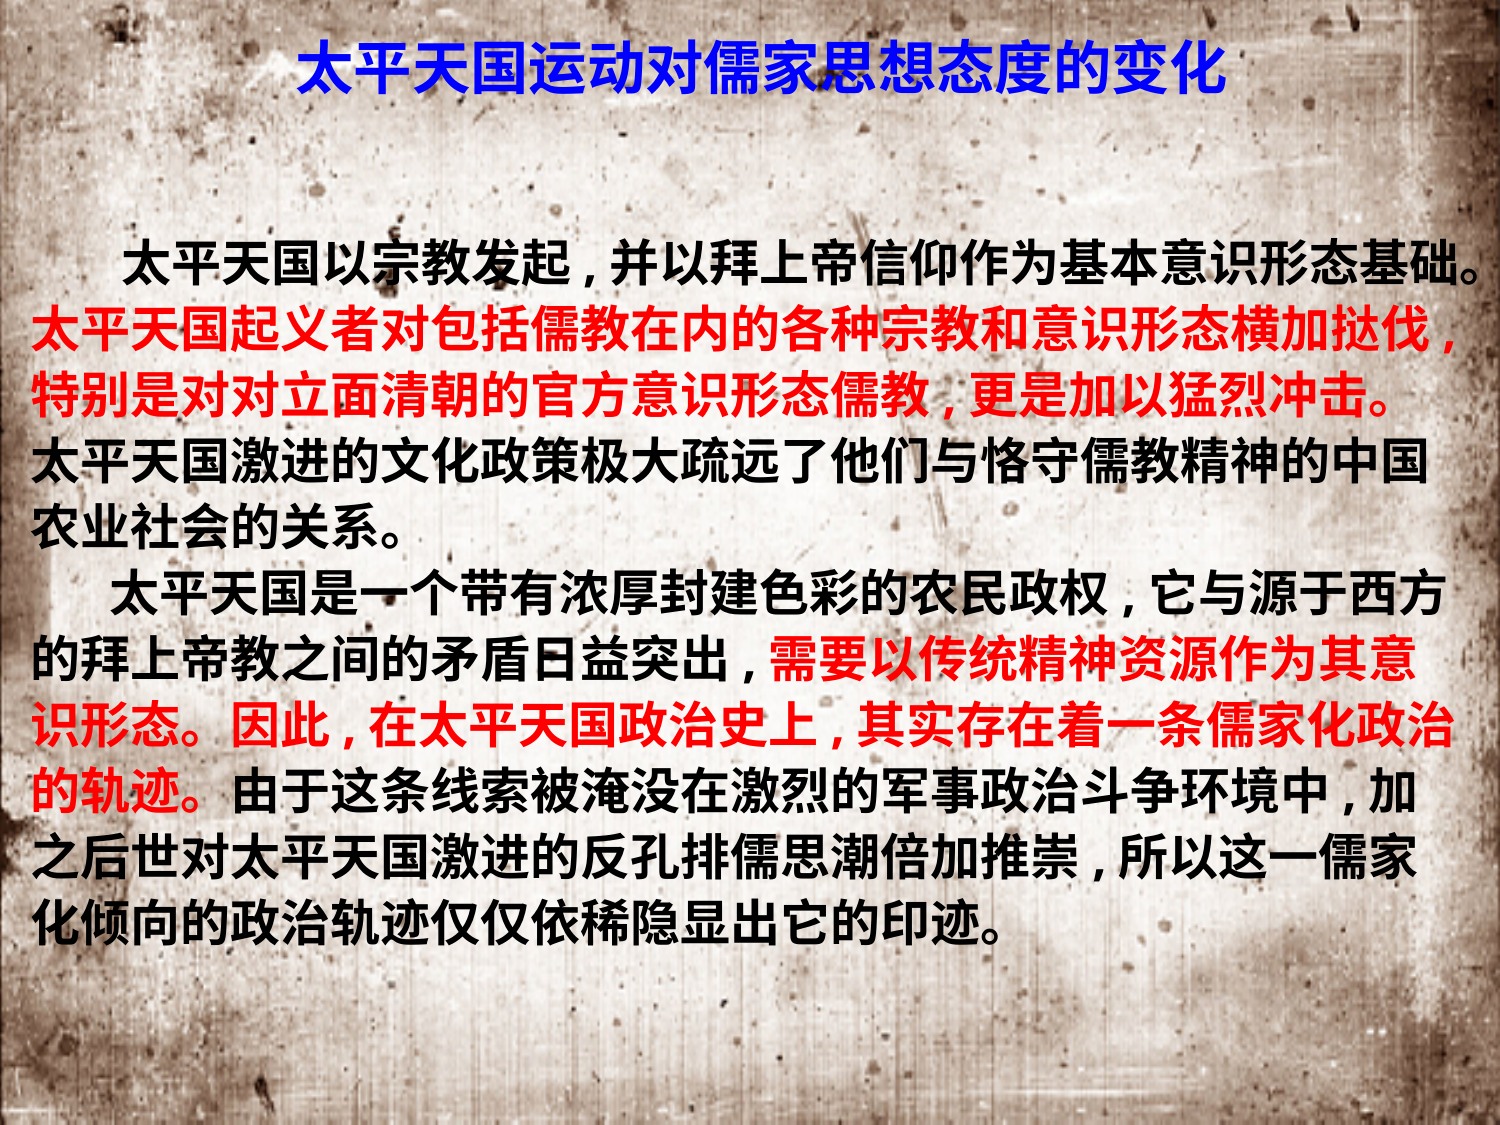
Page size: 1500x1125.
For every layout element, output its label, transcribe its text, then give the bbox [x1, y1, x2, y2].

text_box 太平天国以宗教发起,并以拜上帝信仰作为基本意识形态基础。太平天国起义者对包括儒教在内的各种宗教和意识形态横加挞伐,特别是对对立面清朝的官方意识形态儒教,更是加以猛烈冲击。太平天国激进的文化政策极大疏远了他们与恪守儒教精神的中国农业社会的关系。 太平天国是一个带有浓厚封建色彩的农民政权,它与源于西方的拜上帝教之间的矛盾日益突出,需要以传统精神资源作为其意识形态。因此,在太平天国政治史上,其实存在着一条儒家化政治的轨迹。由于这条线索被淹没在激烈的军事政治斗争环境中,加之后世对太平天国激进的反孔排儒思潮倍加推崇,所以这一儒家化倾向的政治轨迹仅仅依稀隐显出它的印迹。 [15, 78, 1478, 959]
text_box 太平天国运动对儒家思想态度的变化 [265, 23, 1258, 78]
picture [0, 0, 1500, 1125]
